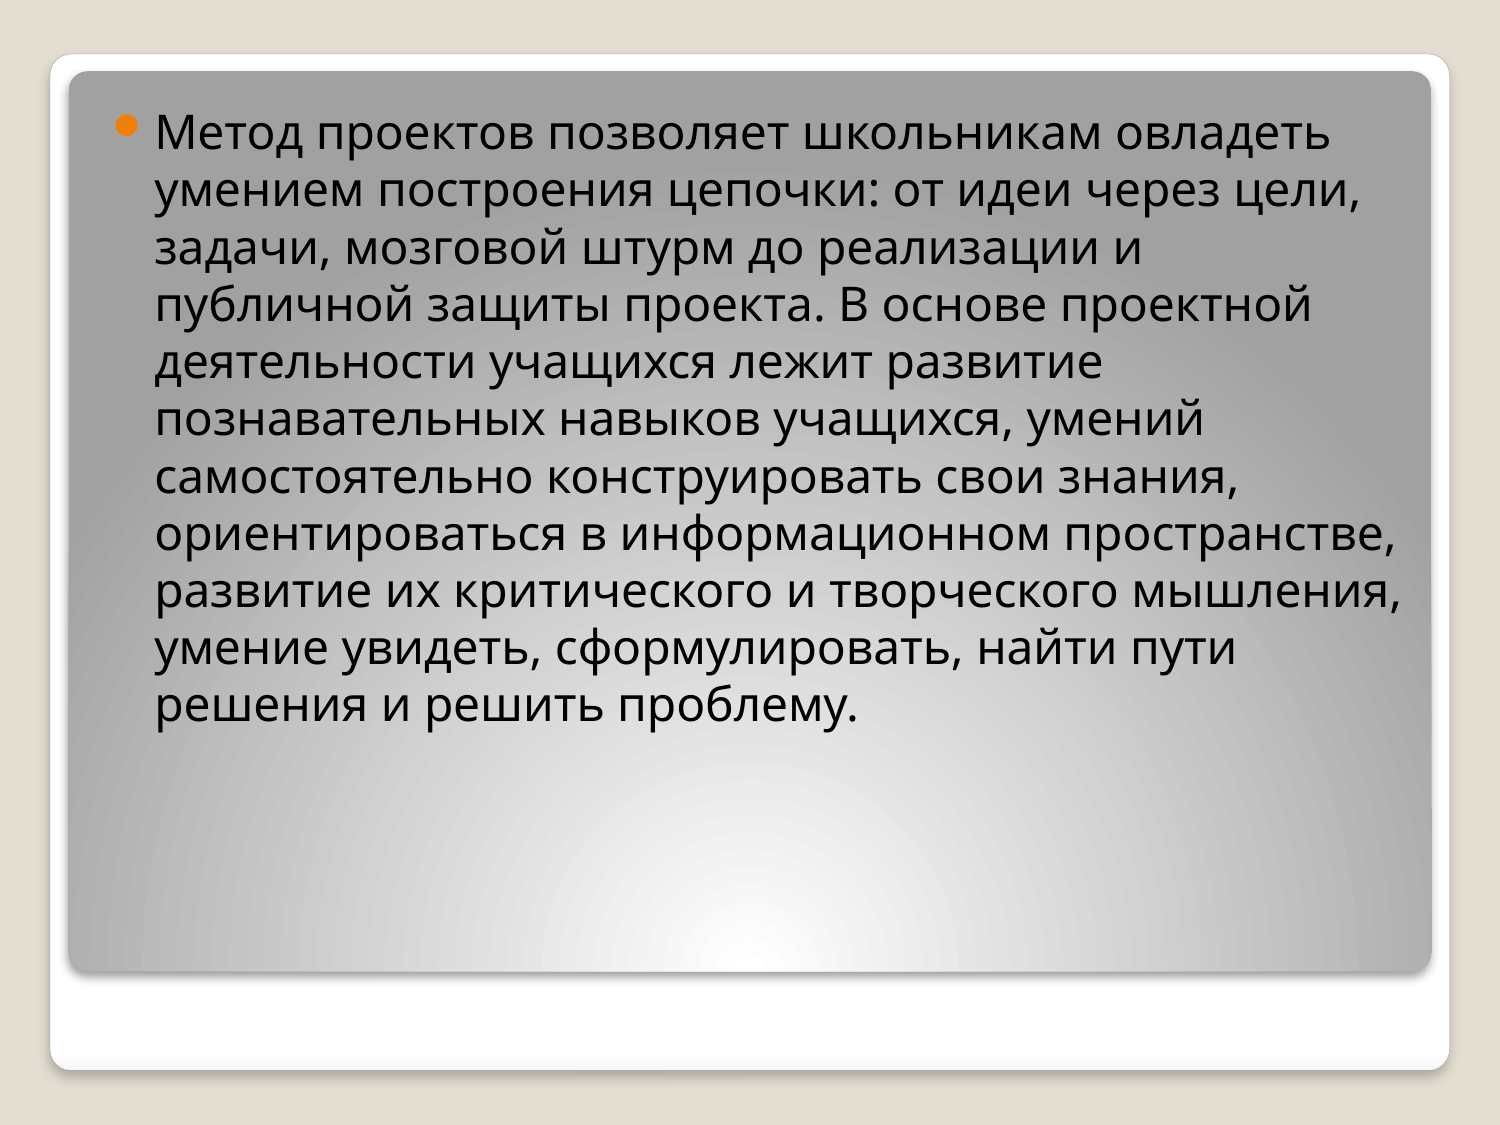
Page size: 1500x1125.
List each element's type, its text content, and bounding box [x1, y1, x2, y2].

list Метод проектов позволяет школьникам овладеть умением построения цепочки: от идеи через цели, задачи, мозговой штурм до реализации и публичной защиты проекта. В основе проектной деятельности учащихся лежит развитие познавательных навыков учащихся, умений самостоятельно конструировать свои знания, ориентироваться в информационном пространстве, развитие их критического и творческого мышления, умение увидеть, сформулировать, найти пути решения и решить проблему. [82, 86, 1425, 774]
